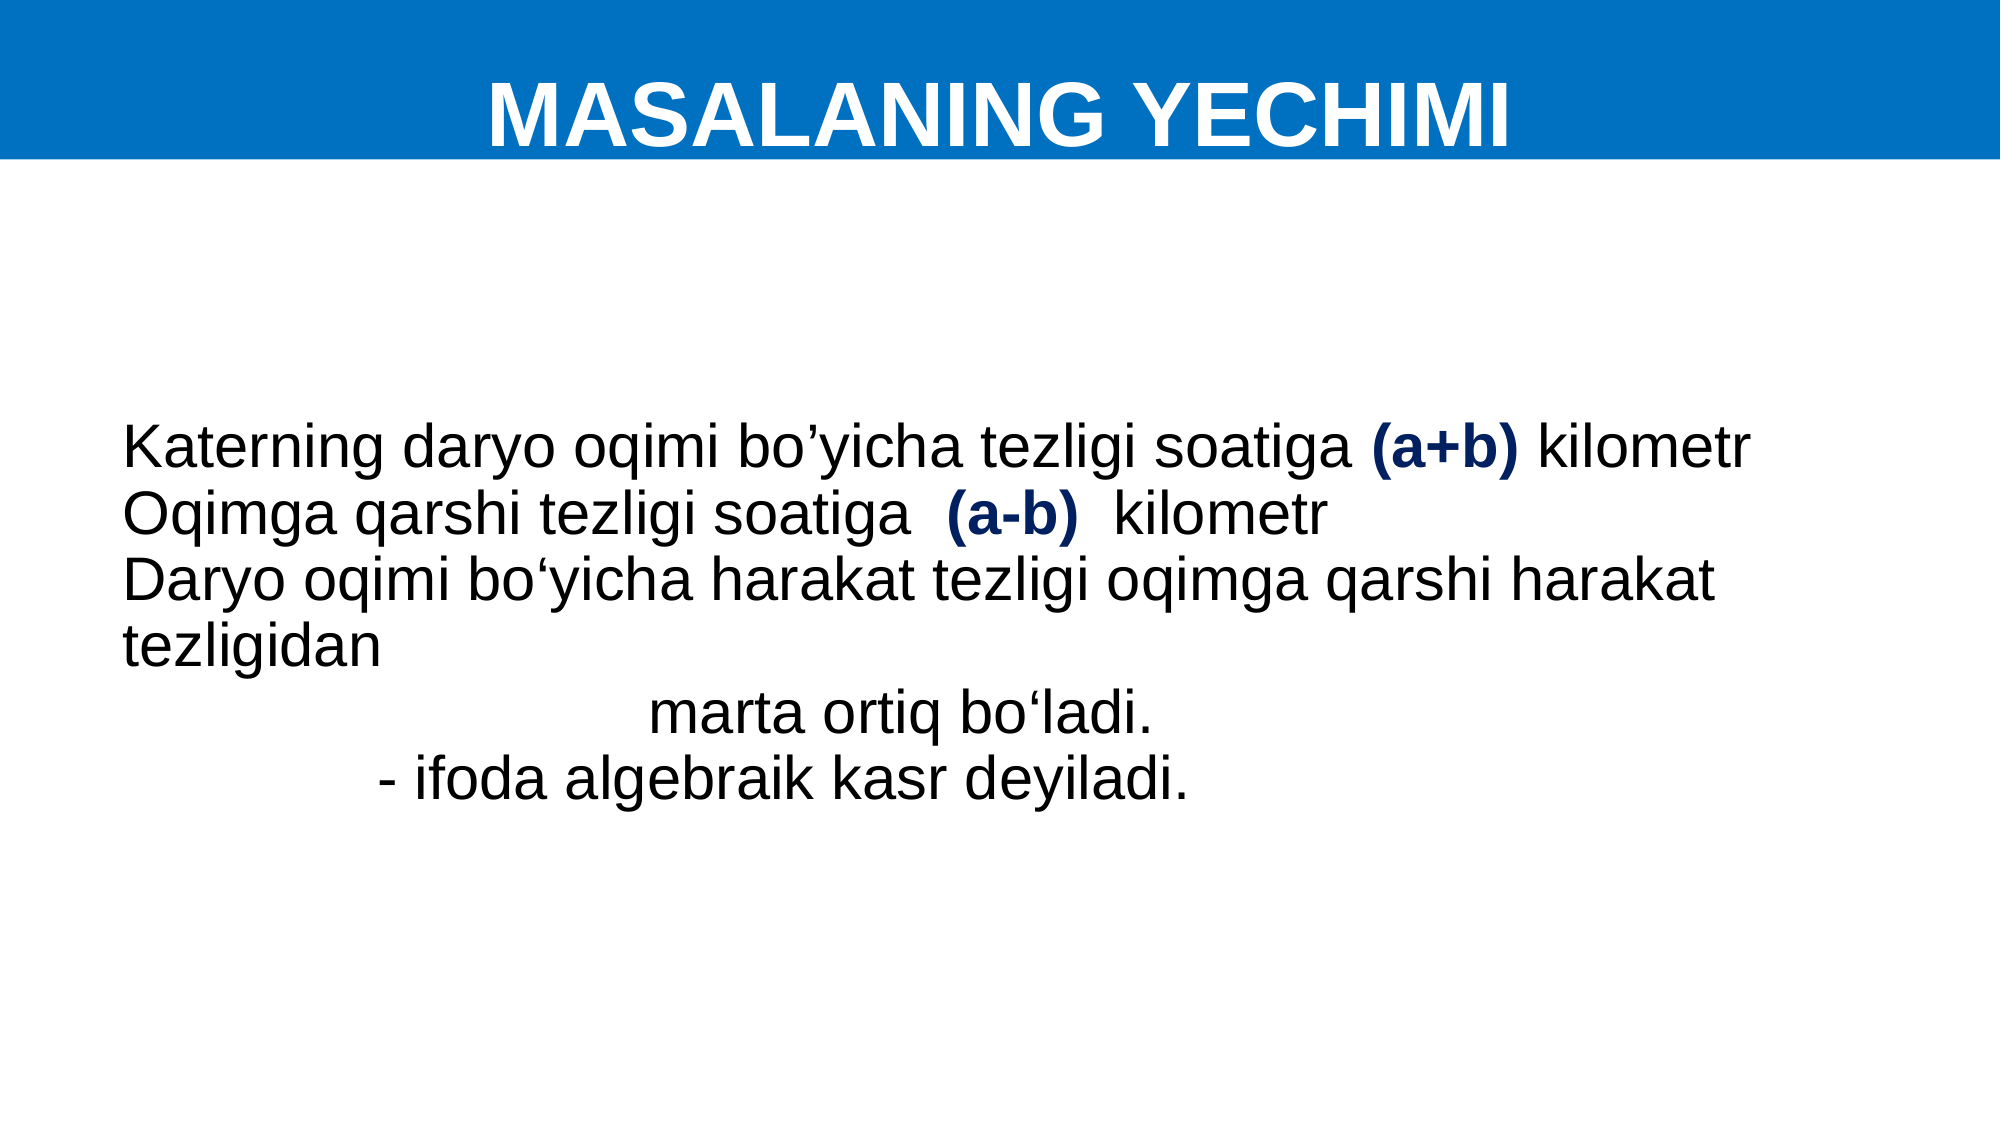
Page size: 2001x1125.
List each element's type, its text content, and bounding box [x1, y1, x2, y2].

text_box MASALANING YECHIMI [0, 0, 2000, 160]
